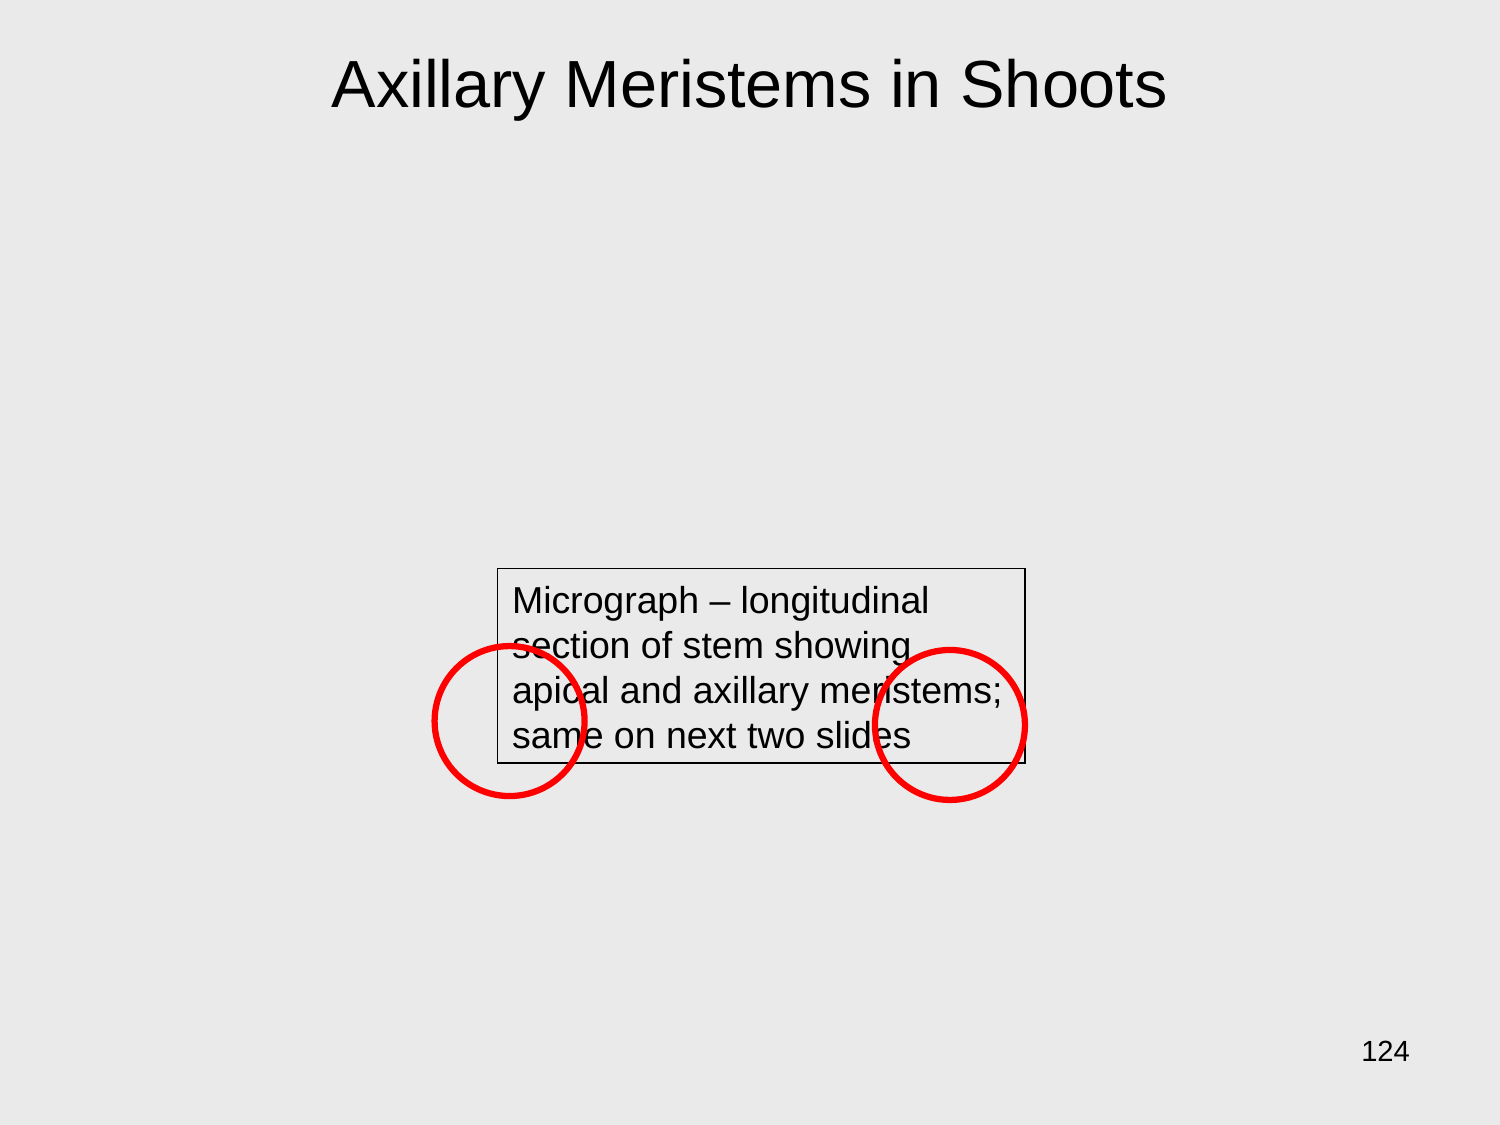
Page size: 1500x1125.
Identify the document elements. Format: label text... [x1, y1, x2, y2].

slide_number 124 [1074, 1024, 1425, 1103]
text_box Micrograph – longitudinal section of stem showing apical and axillary meristems; same on next two slides [497, 568, 1025, 764]
text_box [434, 646, 585, 797]
title Axillary Meristems in Shoots [75, 0, 1425, 163]
text_box [874, 649, 1025, 800]
